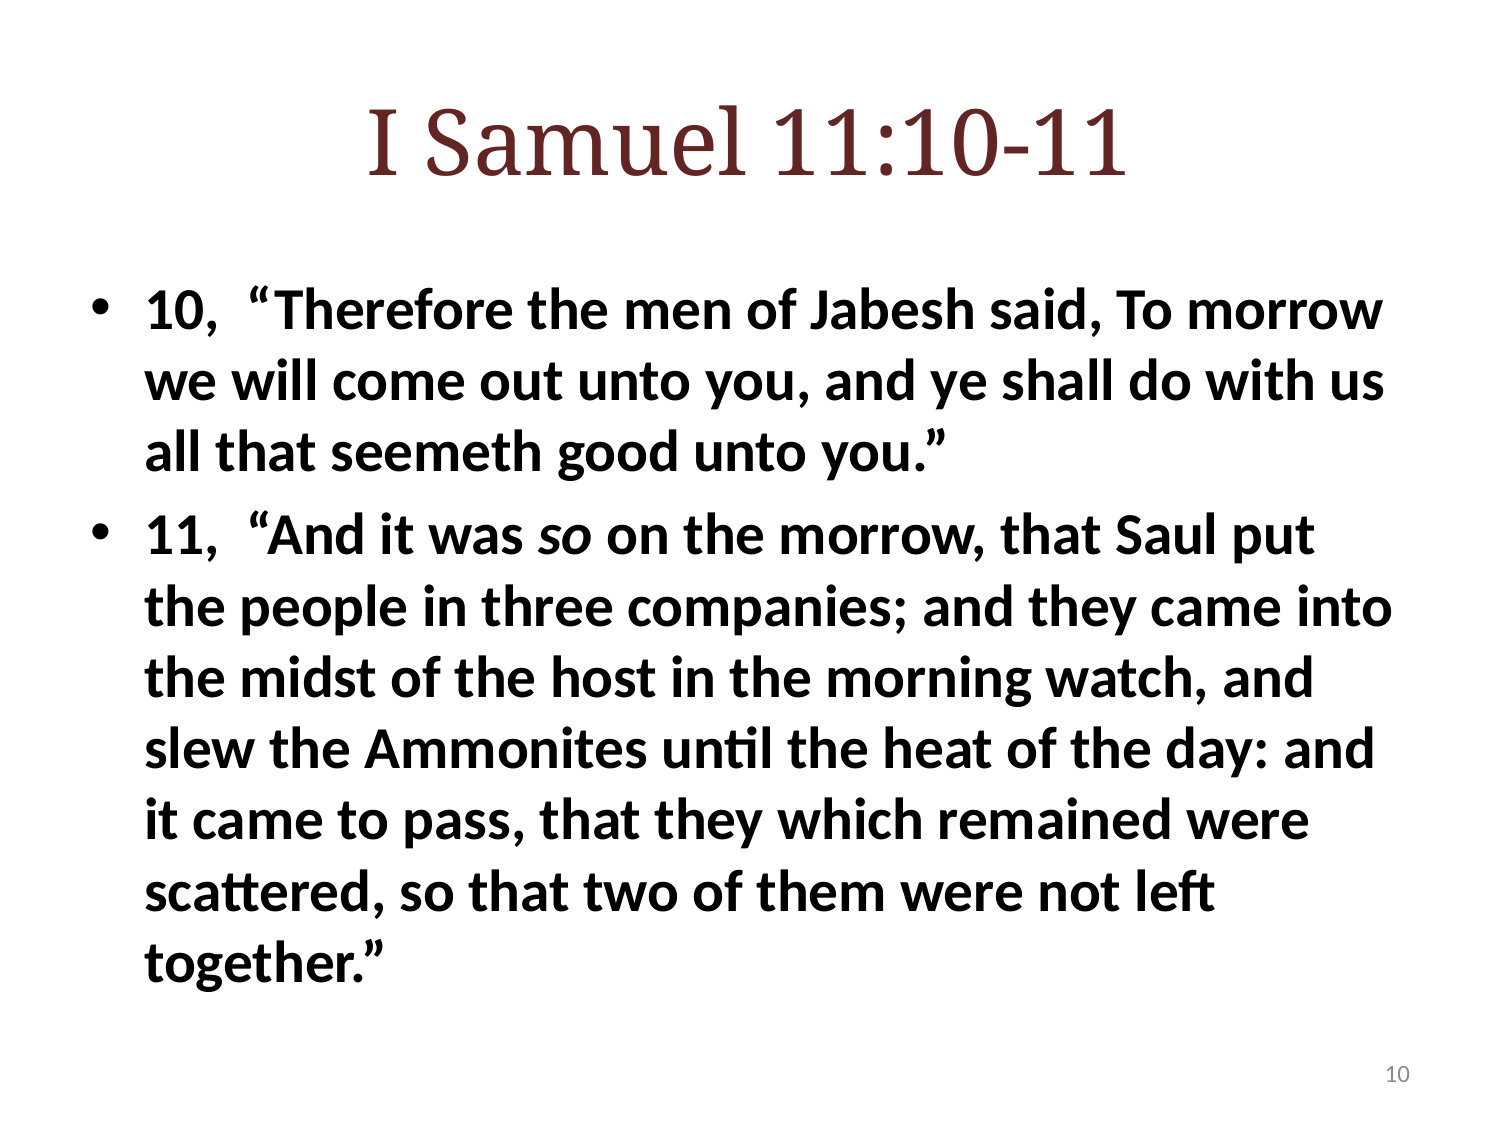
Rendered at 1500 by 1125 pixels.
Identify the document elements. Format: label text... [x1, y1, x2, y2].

slide_number 10 [1074, 1042, 1425, 1103]
list 10, “Therefore the men of Jabesh said, To morrow we will come out unto you, and ye shall do with us all that seemeth good unto you.” 11, “And it was so on the morrow, that Saul put the people in three companies; and they came into the midst of the host in the morning watch, and slew the Ammonites until the heat of the day: and it came to pass, that they which remained were scattered, so that two of them were not left together.” [75, 262, 1425, 1005]
title I Samuel 11:10-11 [75, 45, 1425, 233]
